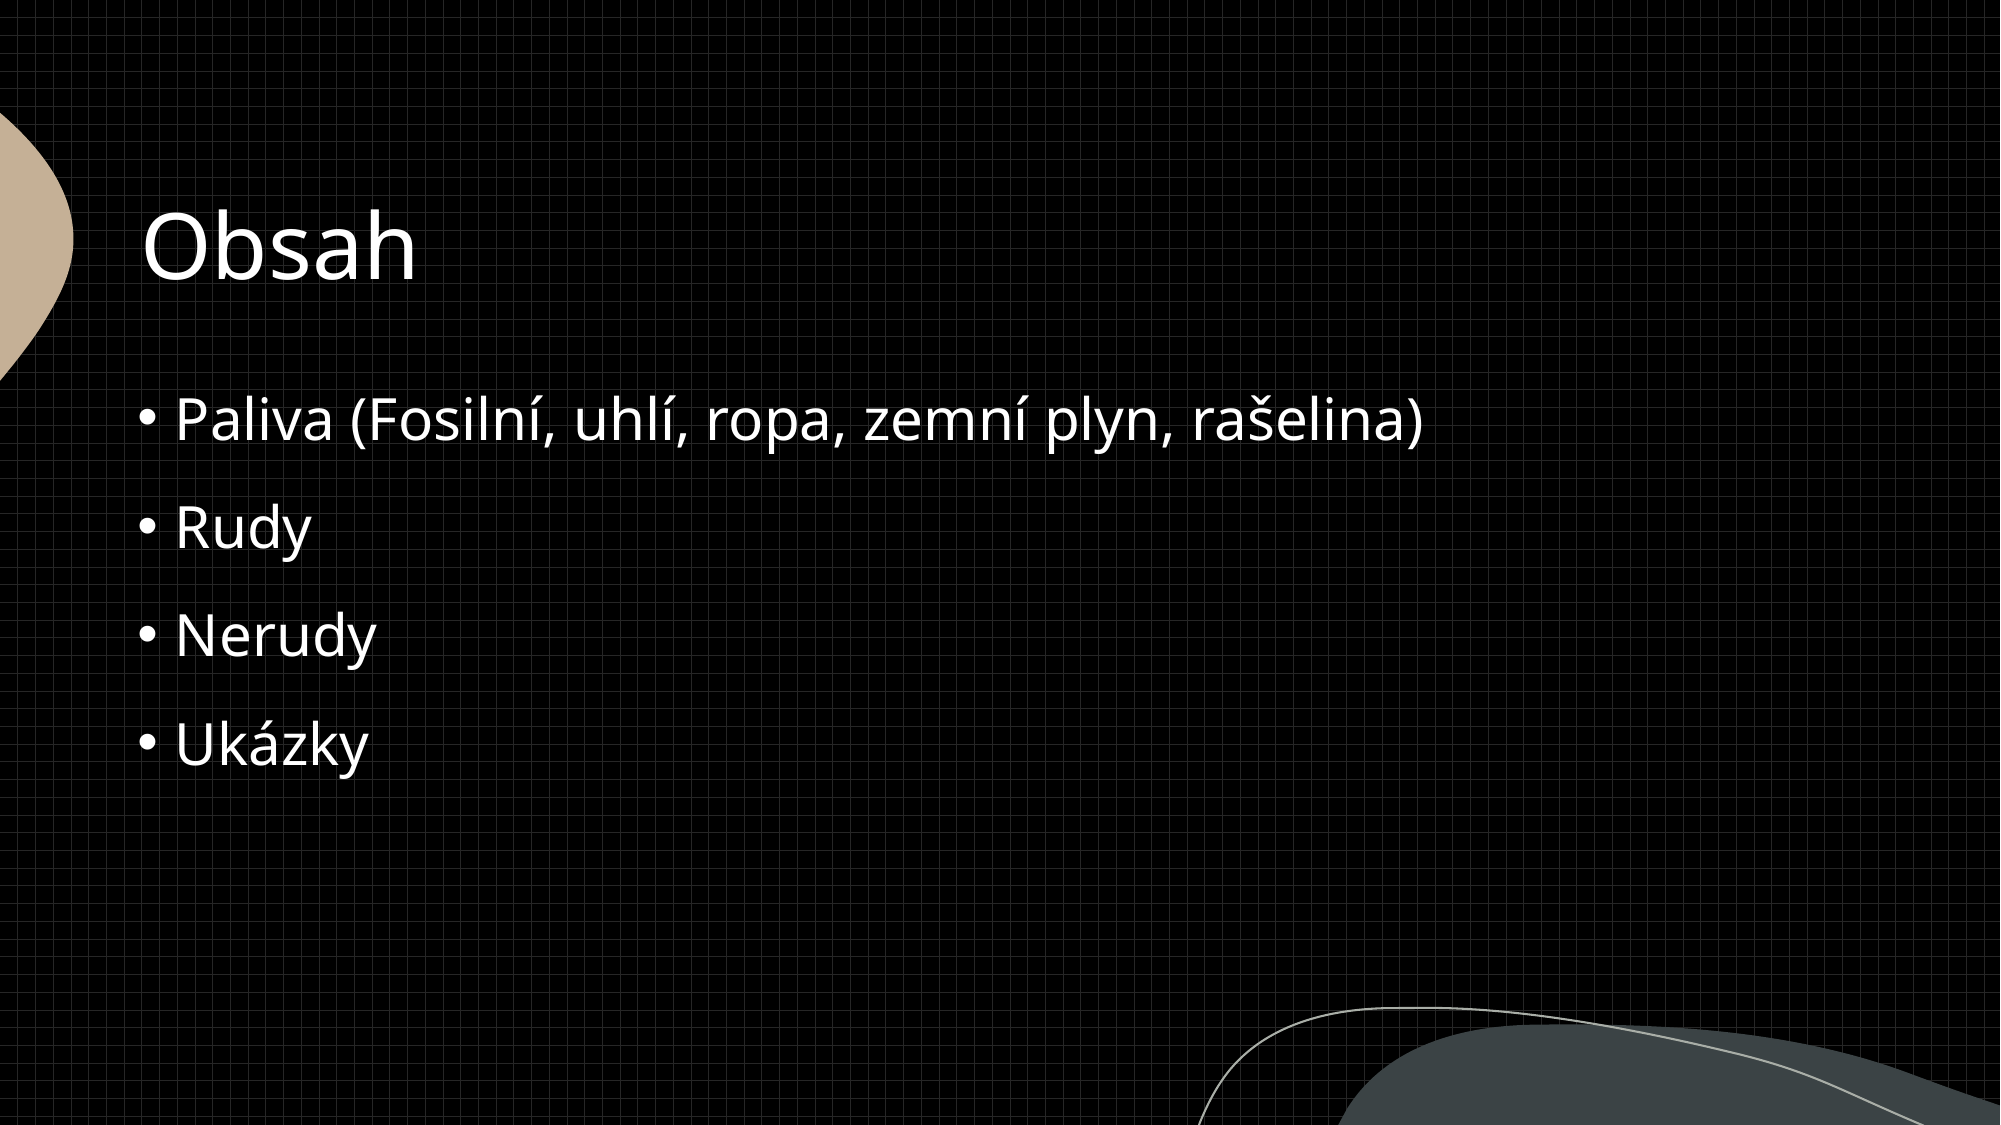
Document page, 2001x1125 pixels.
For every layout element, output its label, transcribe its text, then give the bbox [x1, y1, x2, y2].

title Obsah [125, 125, 1875, 375]
list Paliva (Fosilní, uhlí, ropa, zemní plyn, rašelina) Rudy Nerudy Ukázky [122, 356, 1873, 984]
